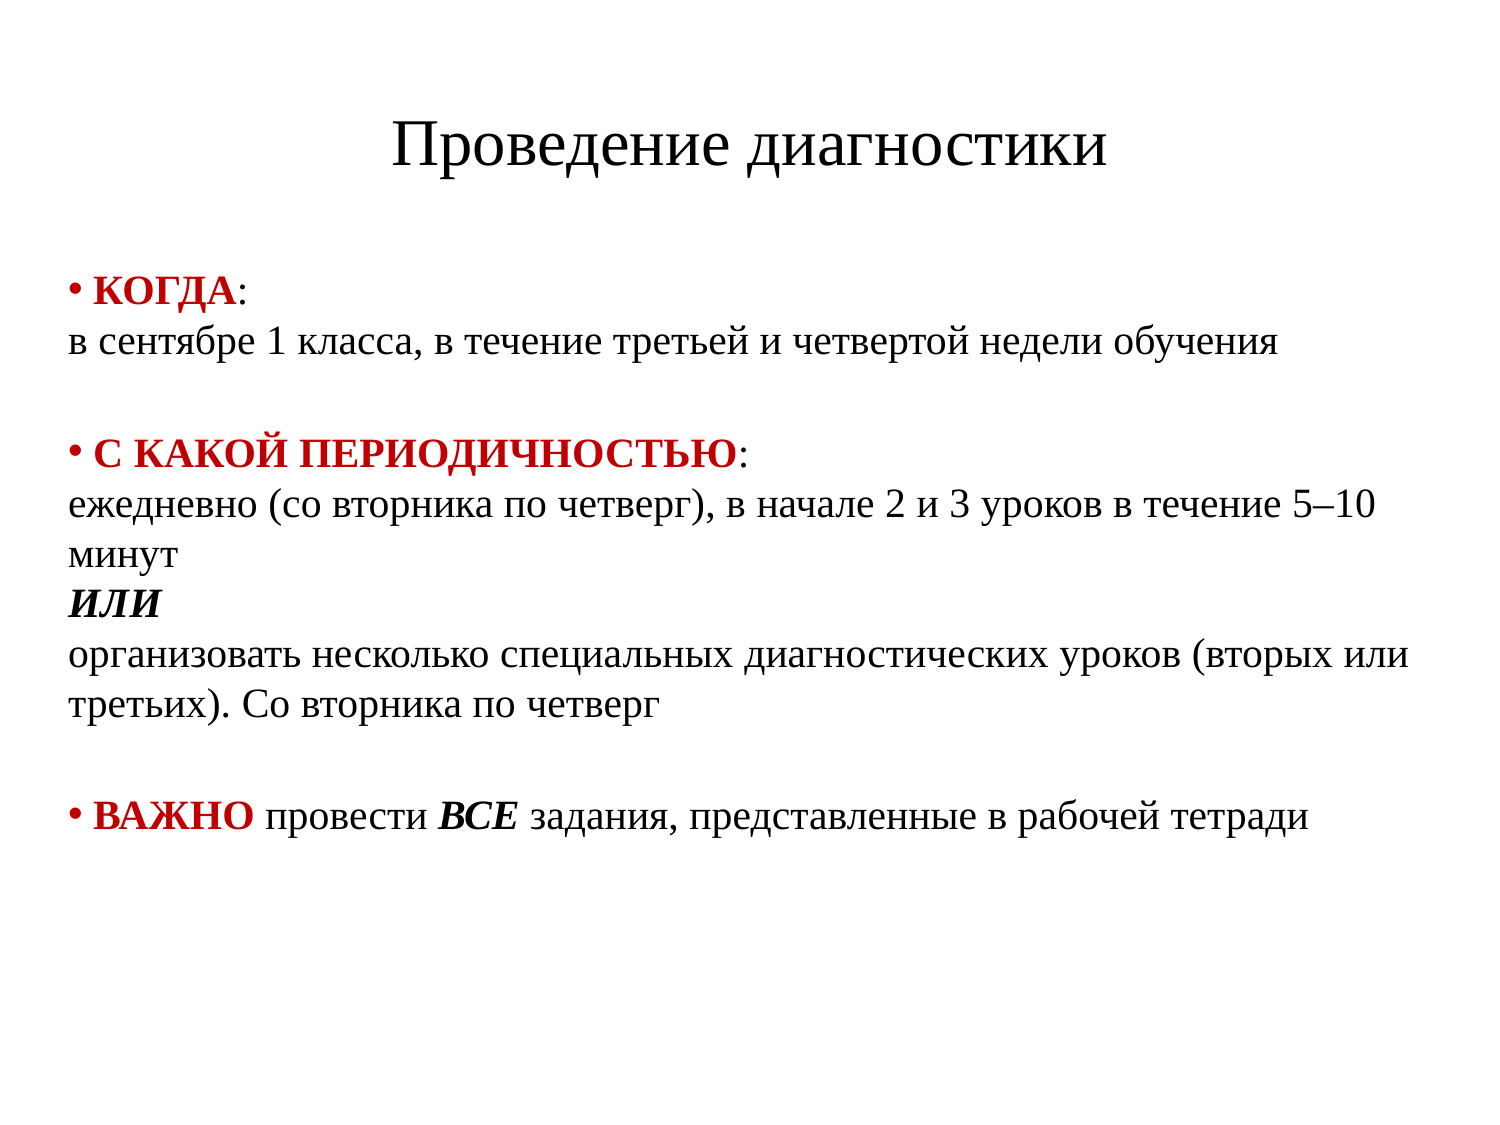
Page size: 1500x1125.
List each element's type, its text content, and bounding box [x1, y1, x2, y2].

text_box КОГДА: в сентябре 1 класса, в течение третьей и четвертой недели обучения С КАКОЙ ПЕРИОДИЧНОСТЬЮ: ежедневно (со вторника по четверг), в начале 2 и 3 уроков в течение 5–10 минут ИЛИ организовать несколько специальных диагностических уроков (вторых или третьих). Со вторника по четверг ВАЖНО провести ВСЕ задания, представленные в рабочей тетради [53, 255, 1471, 846]
title Проведение диагностики [75, 45, 1425, 233]
